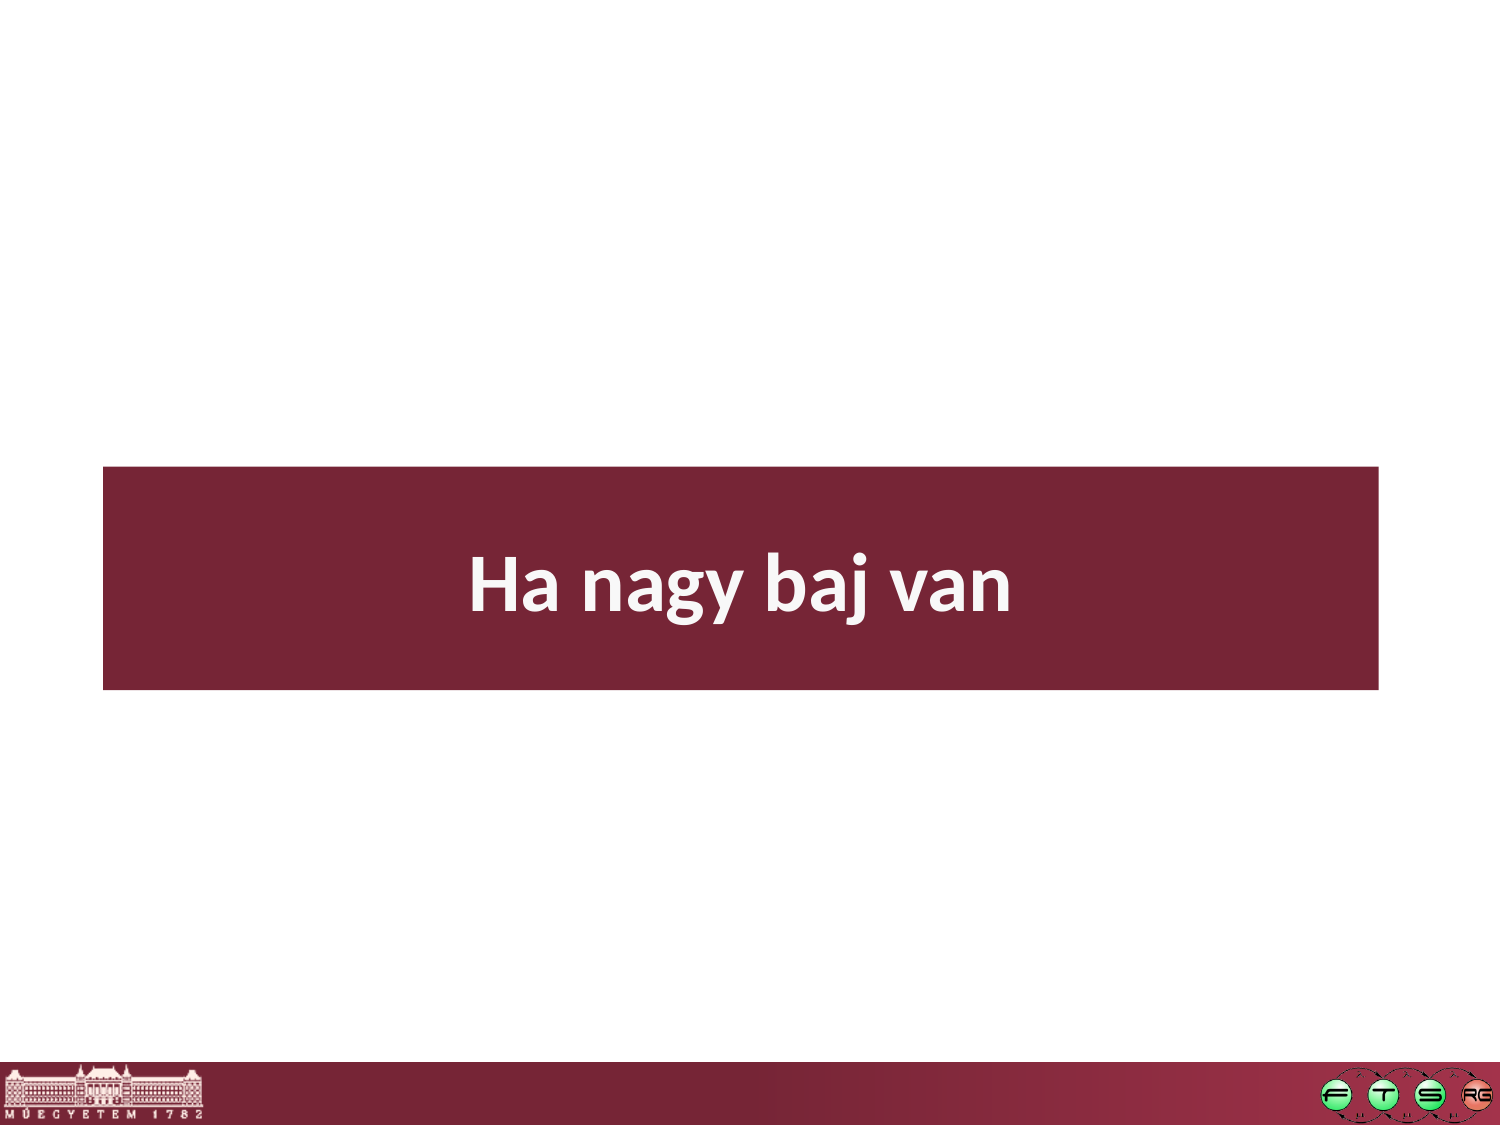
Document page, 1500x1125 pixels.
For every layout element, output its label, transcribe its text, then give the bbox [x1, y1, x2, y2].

picture [1318, 1065, 1494, 1125]
title Ha nagy baj van [103, 466, 1379, 691]
picture [0, 1063, 209, 1123]
